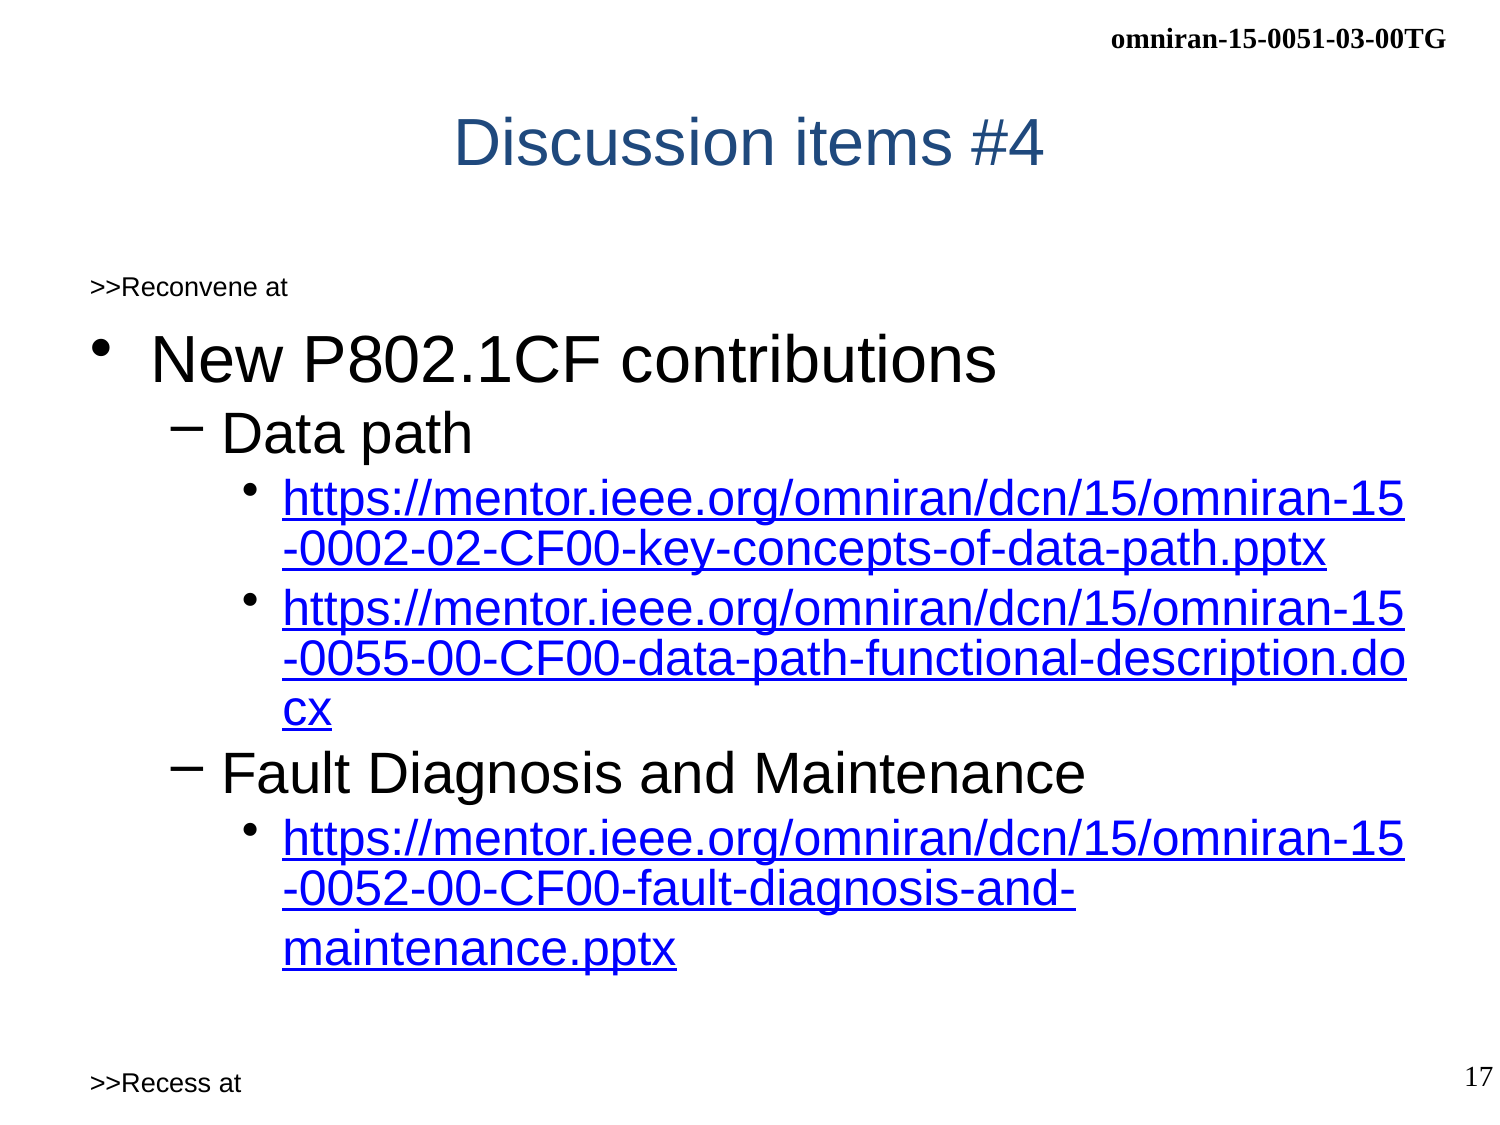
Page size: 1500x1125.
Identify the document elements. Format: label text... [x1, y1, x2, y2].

list >>Reconvene at New P802.1CF contributions Data path https://mentor.ieee.org/omniran/dcn/15/omniran-15-0002-02-CF00-key-concepts-of-data-path.pptx https://mentor.ieee.org/omniran/dcn/15/omniran-15-0055-00-CF00-data-path-functional-description.docx Fault Diagnosis and Maintenance https://mentor.ieee.org/omniran/dcn/15/omniran-15-0052-00-CF00-fault-diagnosis-and-maintenance.pptx >>Recess at [75, 262, 1425, 1005]
title Discussion items #4 [75, 45, 1425, 233]
